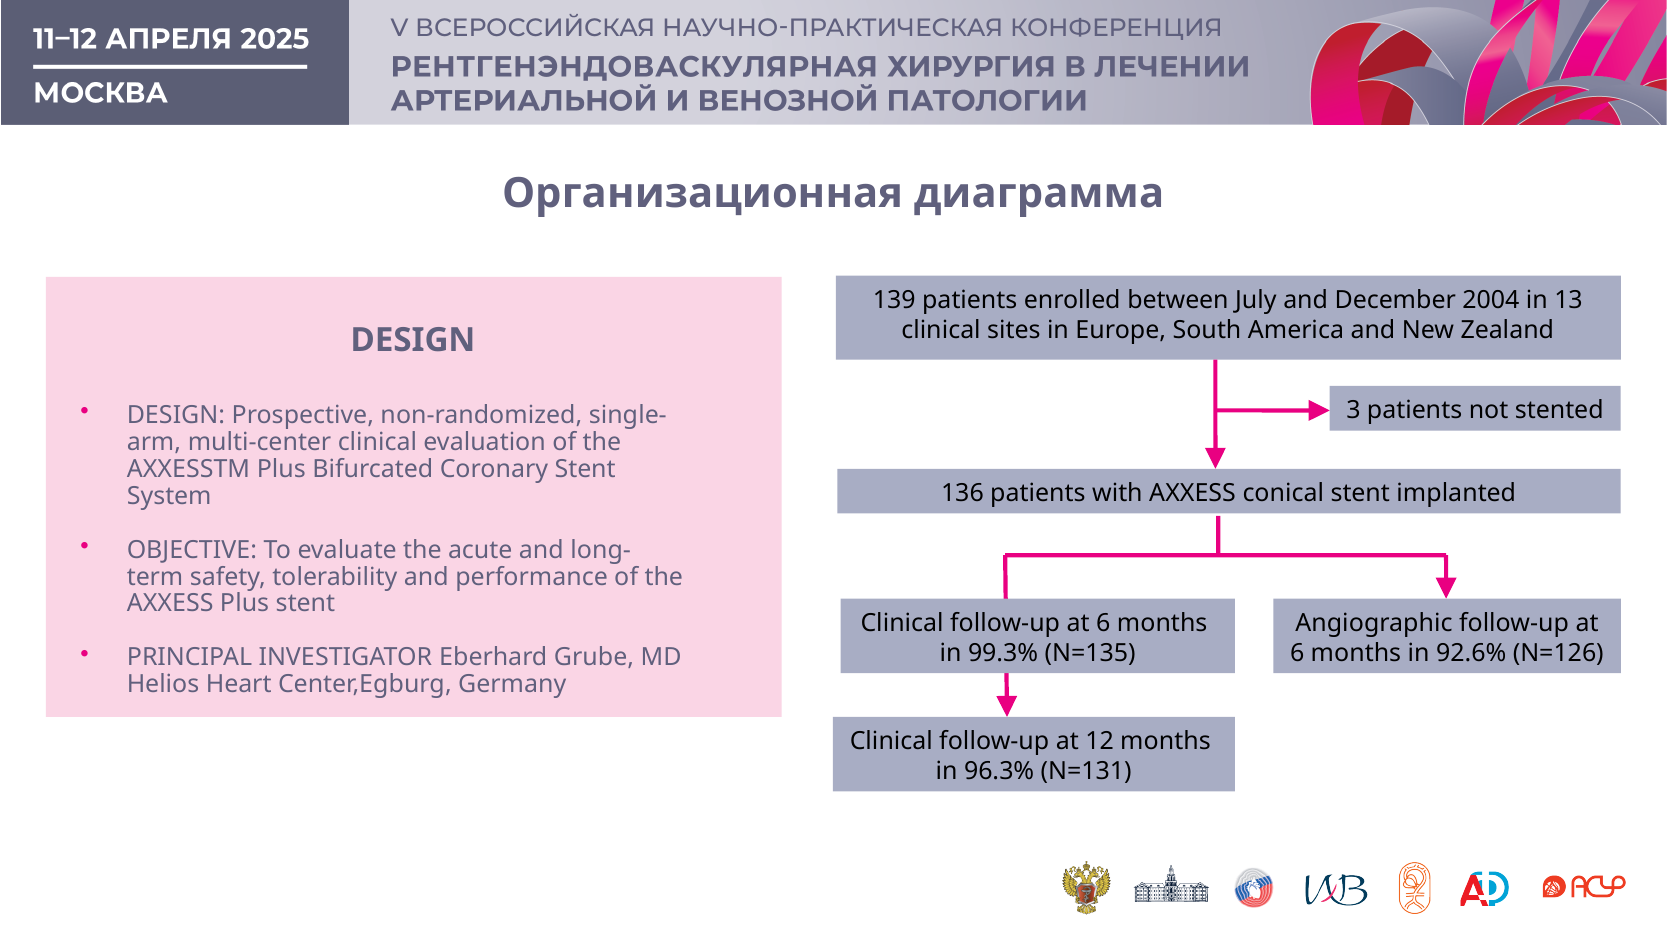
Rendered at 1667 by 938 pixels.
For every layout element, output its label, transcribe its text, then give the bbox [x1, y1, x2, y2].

text_box [1215, 400, 1329, 421]
picture [1045, 849, 1639, 923]
title Организационная диаграмма [0, 149, 1667, 239]
text_box Clinical follow-up at 6 months in 99.3% (N=135) [840, 598, 1235, 674]
text_box 3 patients not stented [1329, 385, 1621, 431]
picture [1, 0, 1667, 125]
text_box Clinical follow-up at 12 months in 96.3% (N=131) [832, 716, 1235, 792]
text_box 139 patients enrolled between July and December 2004 in 13 clinical sites in Europe, South America and New Zealand [835, 275, 1621, 360]
text_box DESIGN: Prospective, non-randomized, single-arm, multi-center clinical evaluation of the AXXESSTM Plus Bifurcated Coronary Stent System OBJECTIVE: To evaluate the acute and long-term safety, tolerability and performance of the AXXESS Plus stent PRINCIPAL INVESTIGATOR Eberhard Grube, MD Helios Heart Center,Egburg, Germany [65, 394, 704, 788]
text_box [45, 276, 782, 717]
text_box DESIGN [45, 303, 781, 373]
text_box 136 patients with AXXESS conical stent implanted [837, 468, 1621, 514]
text_box [1205, 411, 1226, 468]
text_box Angiographic follow-up at 6 months in 92.6% (N=126) [1273, 598, 1621, 674]
text_box [996, 674, 1018, 716]
text_box [1435, 555, 1457, 598]
